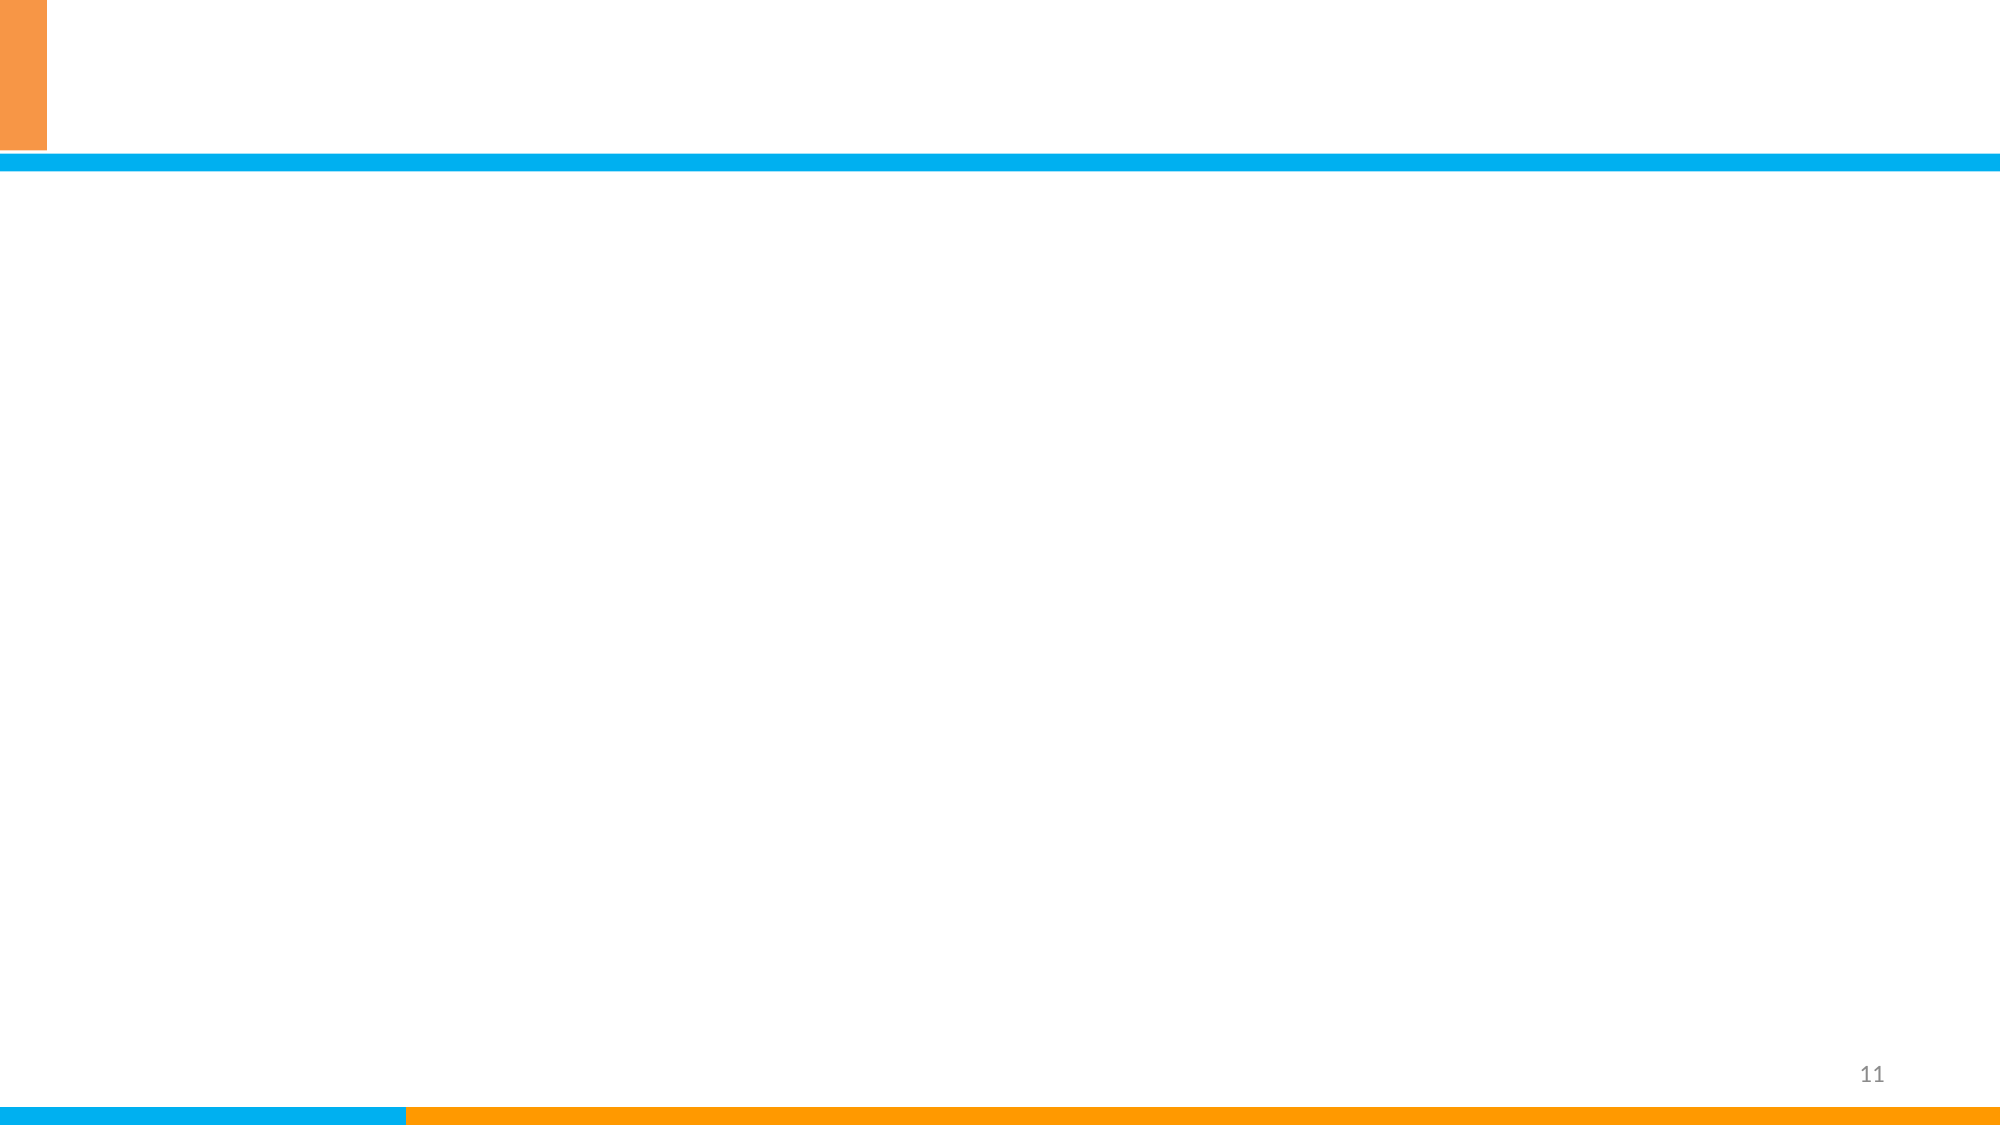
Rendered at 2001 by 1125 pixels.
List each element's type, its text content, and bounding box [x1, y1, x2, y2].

slide_number 11 [1433, 1042, 1900, 1103]
